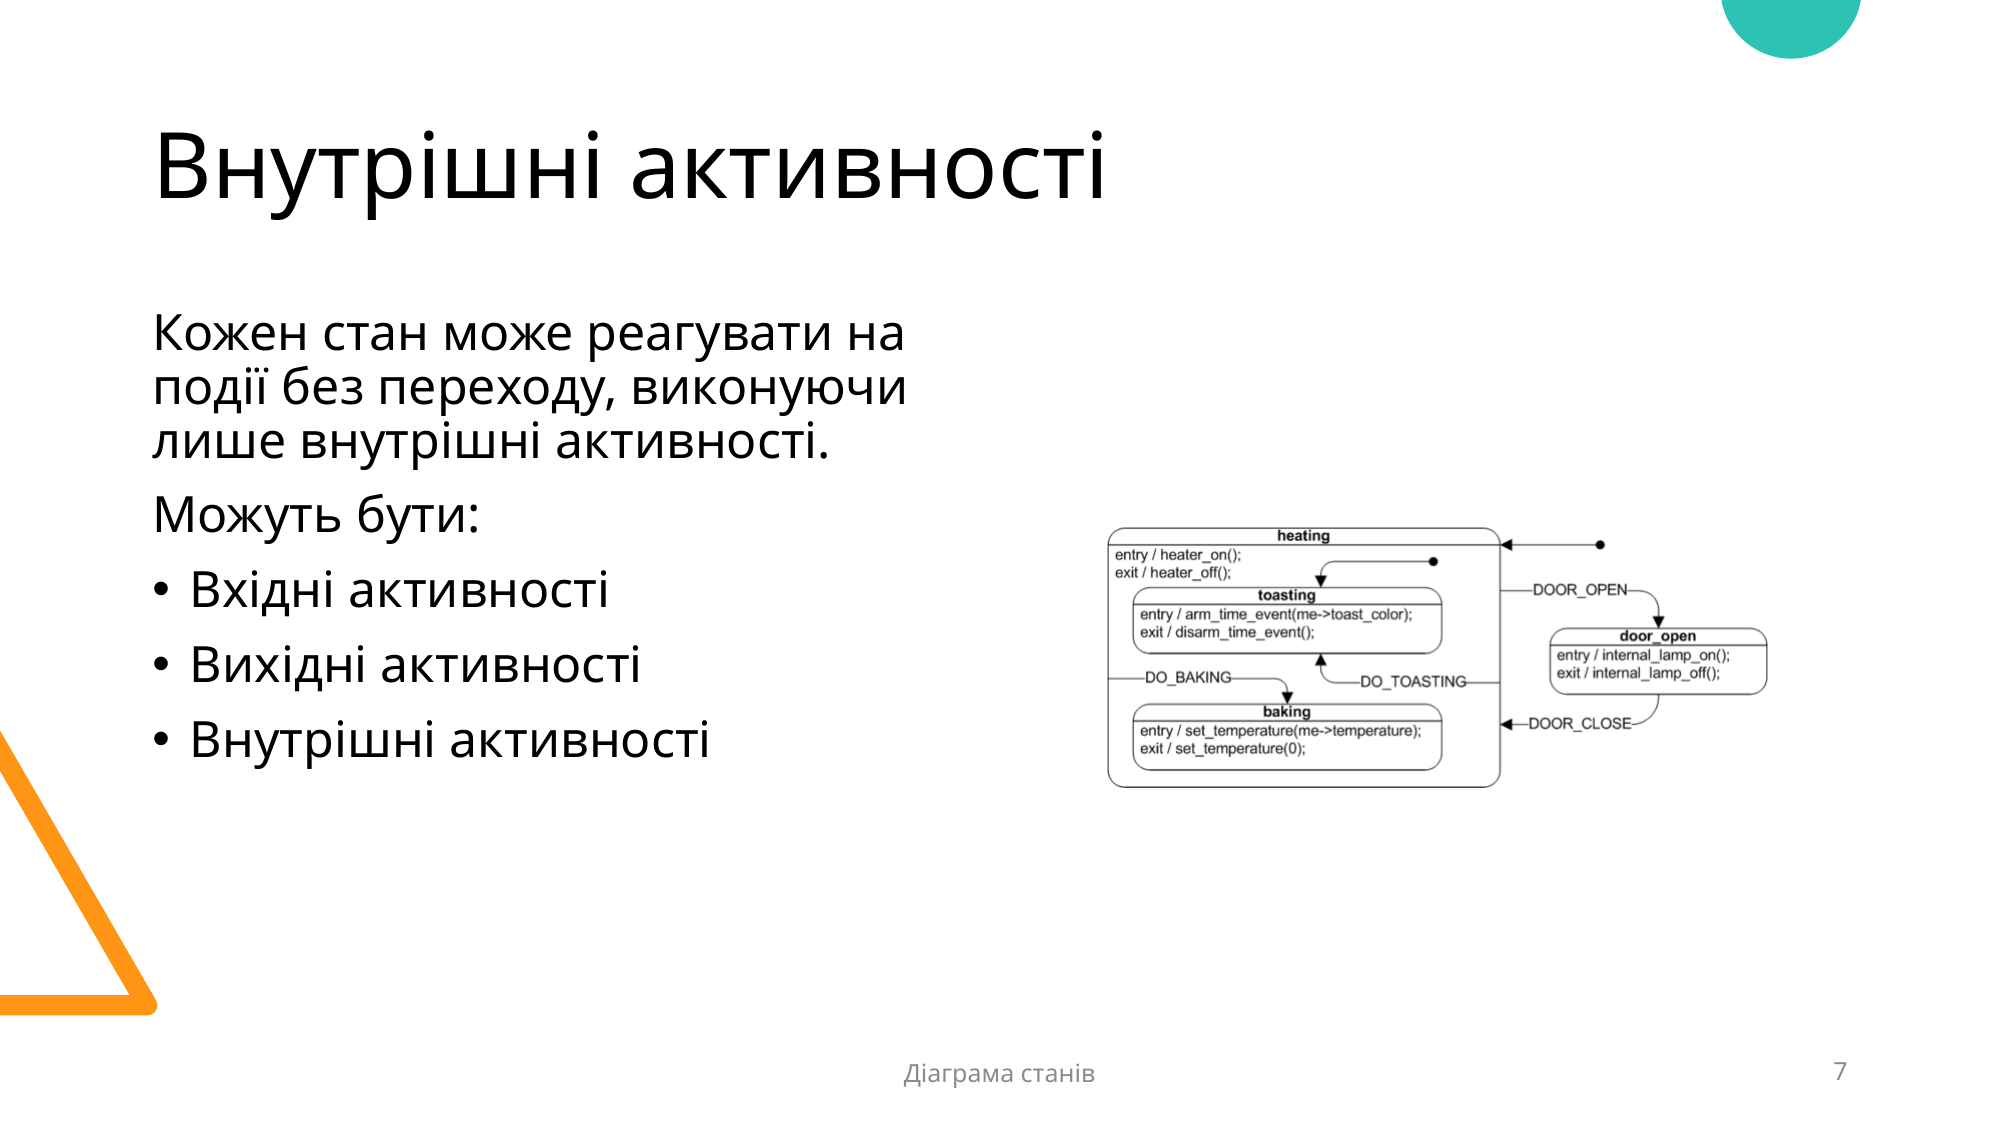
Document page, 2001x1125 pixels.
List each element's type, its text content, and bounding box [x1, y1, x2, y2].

title Внутрішні активності [137, 59, 1863, 278]
slide_number 7 [1412, 1042, 1863, 1103]
footer Діаграма станів [662, 1042, 1338, 1103]
list Кожен стан може реагувати на події без переходу, виконуючи лише внутрішні активності. Можуть бути: Вхідні активності Вихідні активності Внутрішні активності [137, 299, 988, 1014]
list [1107, 525, 1768, 788]
